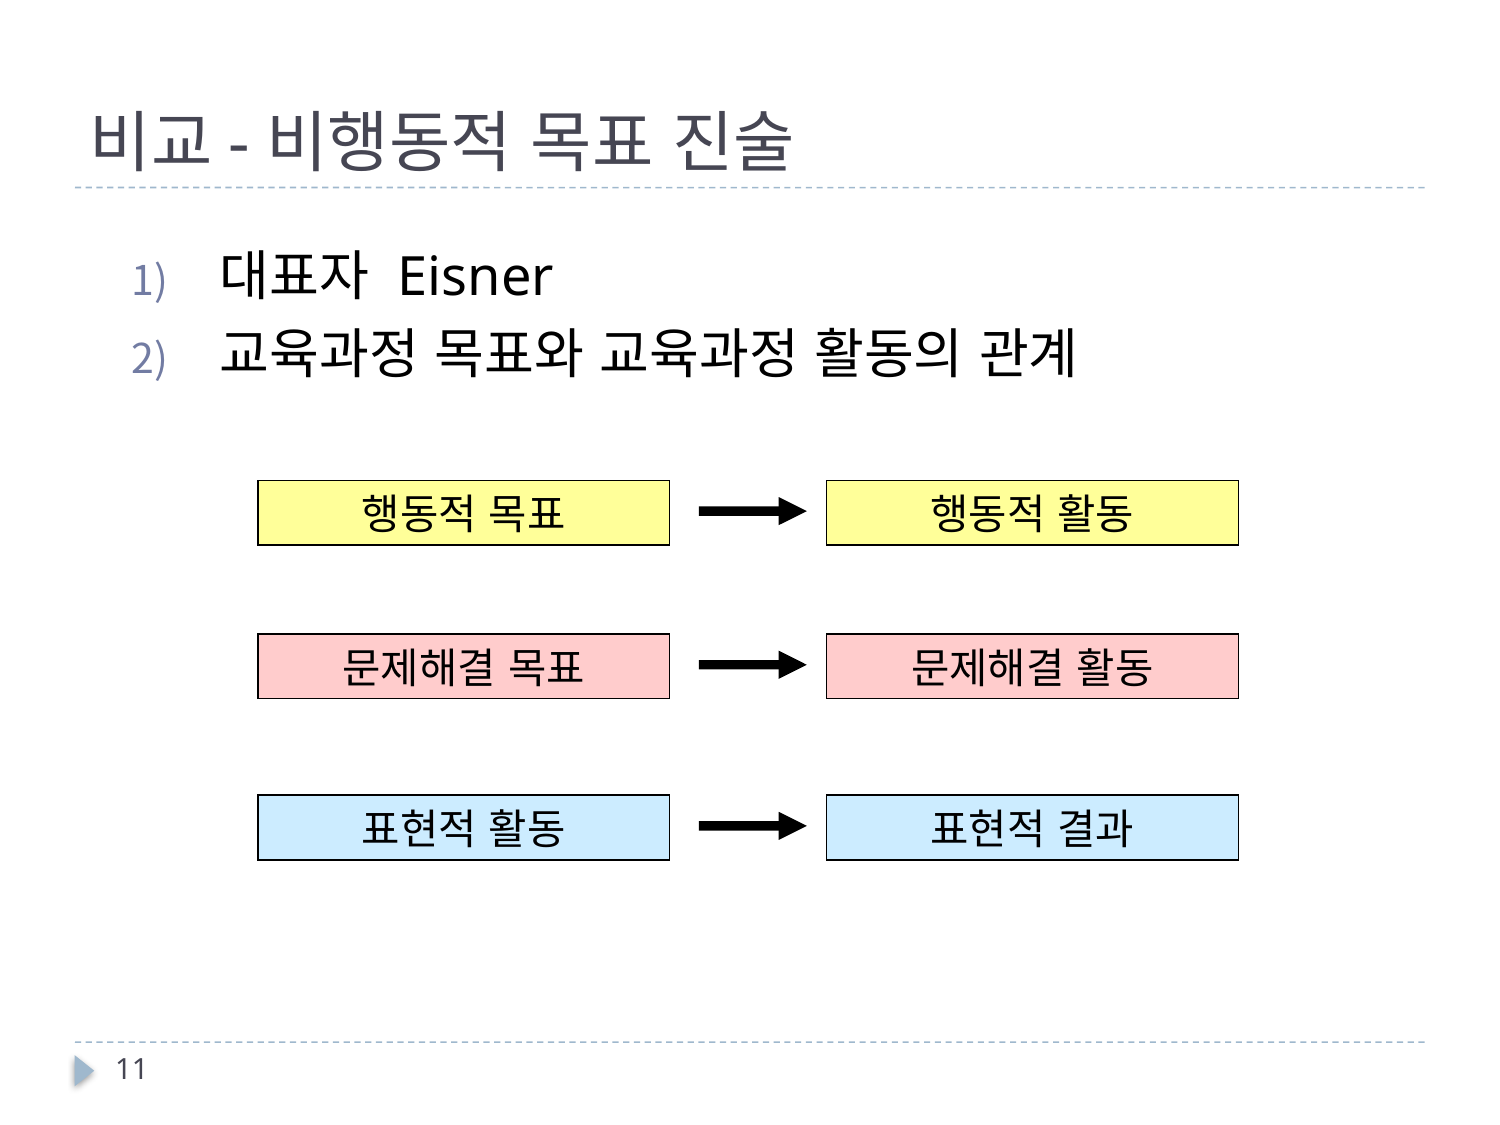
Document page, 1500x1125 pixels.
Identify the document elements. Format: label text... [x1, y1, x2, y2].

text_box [257, 480, 1239, 862]
list 대표자 Eisner 교육과정 목표와 교육과정 활동의 관계 [117, 234, 1380, 894]
slide_number 11 [100, 1042, 426, 1103]
title 비교-비행동적 목표 진술 [75, 24, 1425, 188]
